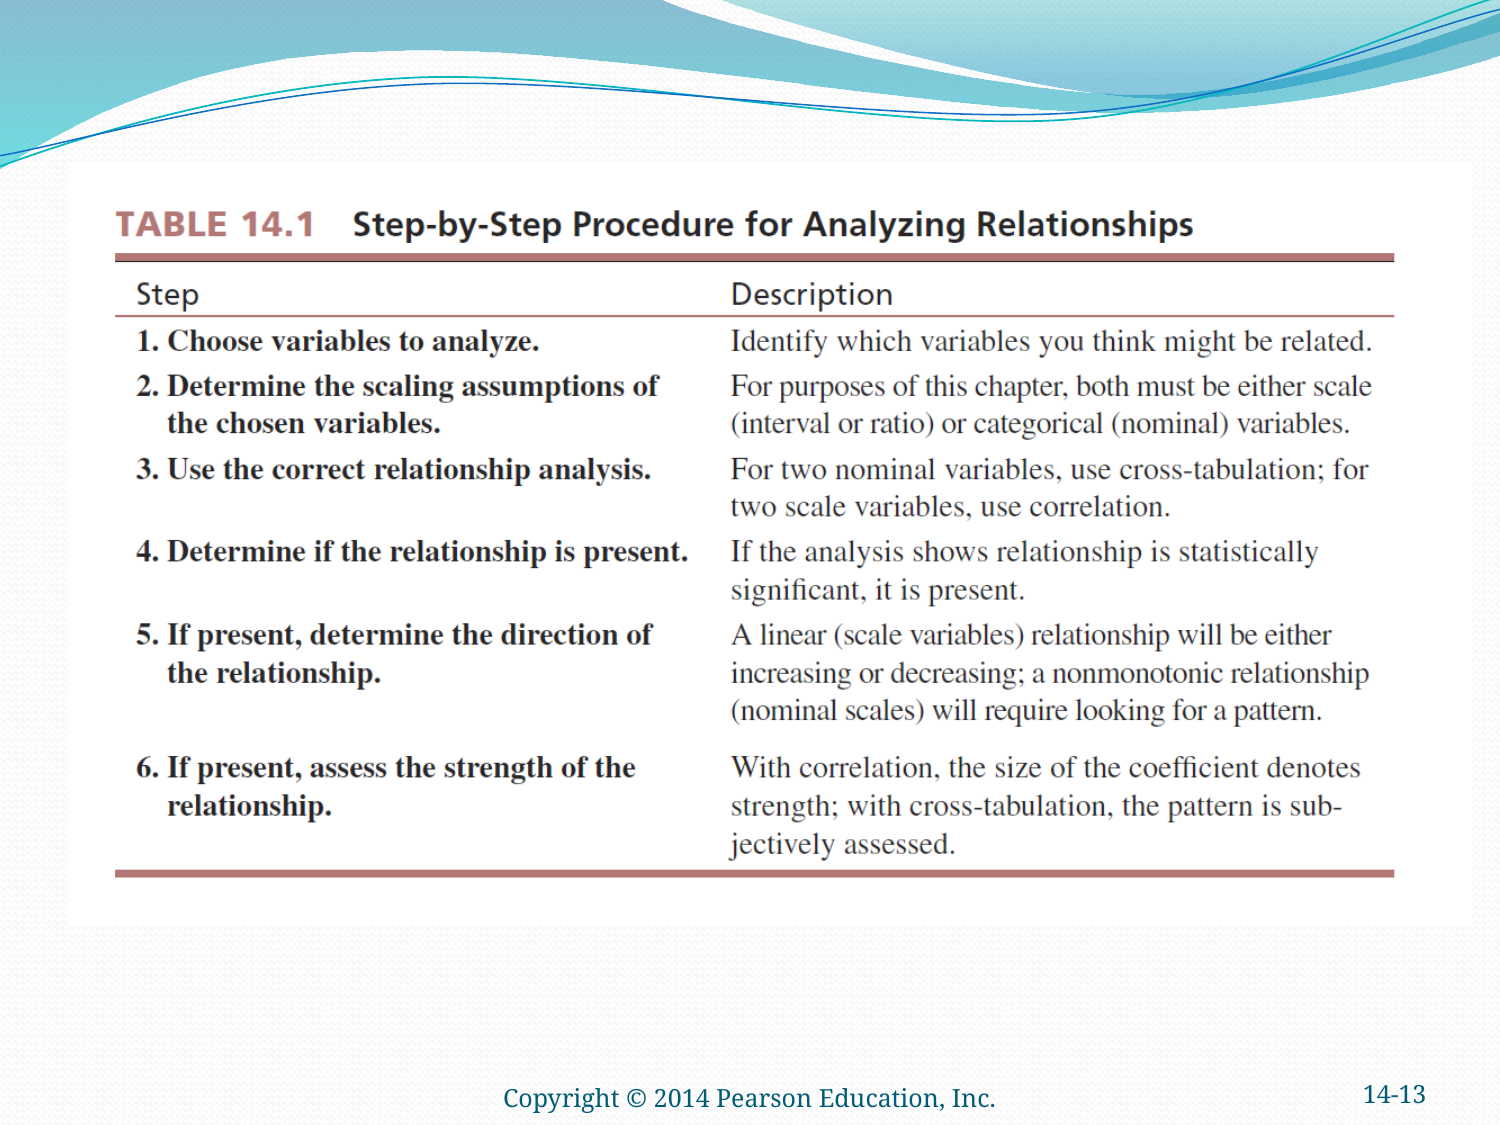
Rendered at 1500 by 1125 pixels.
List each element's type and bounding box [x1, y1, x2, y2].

picture [68, 162, 1472, 927]
